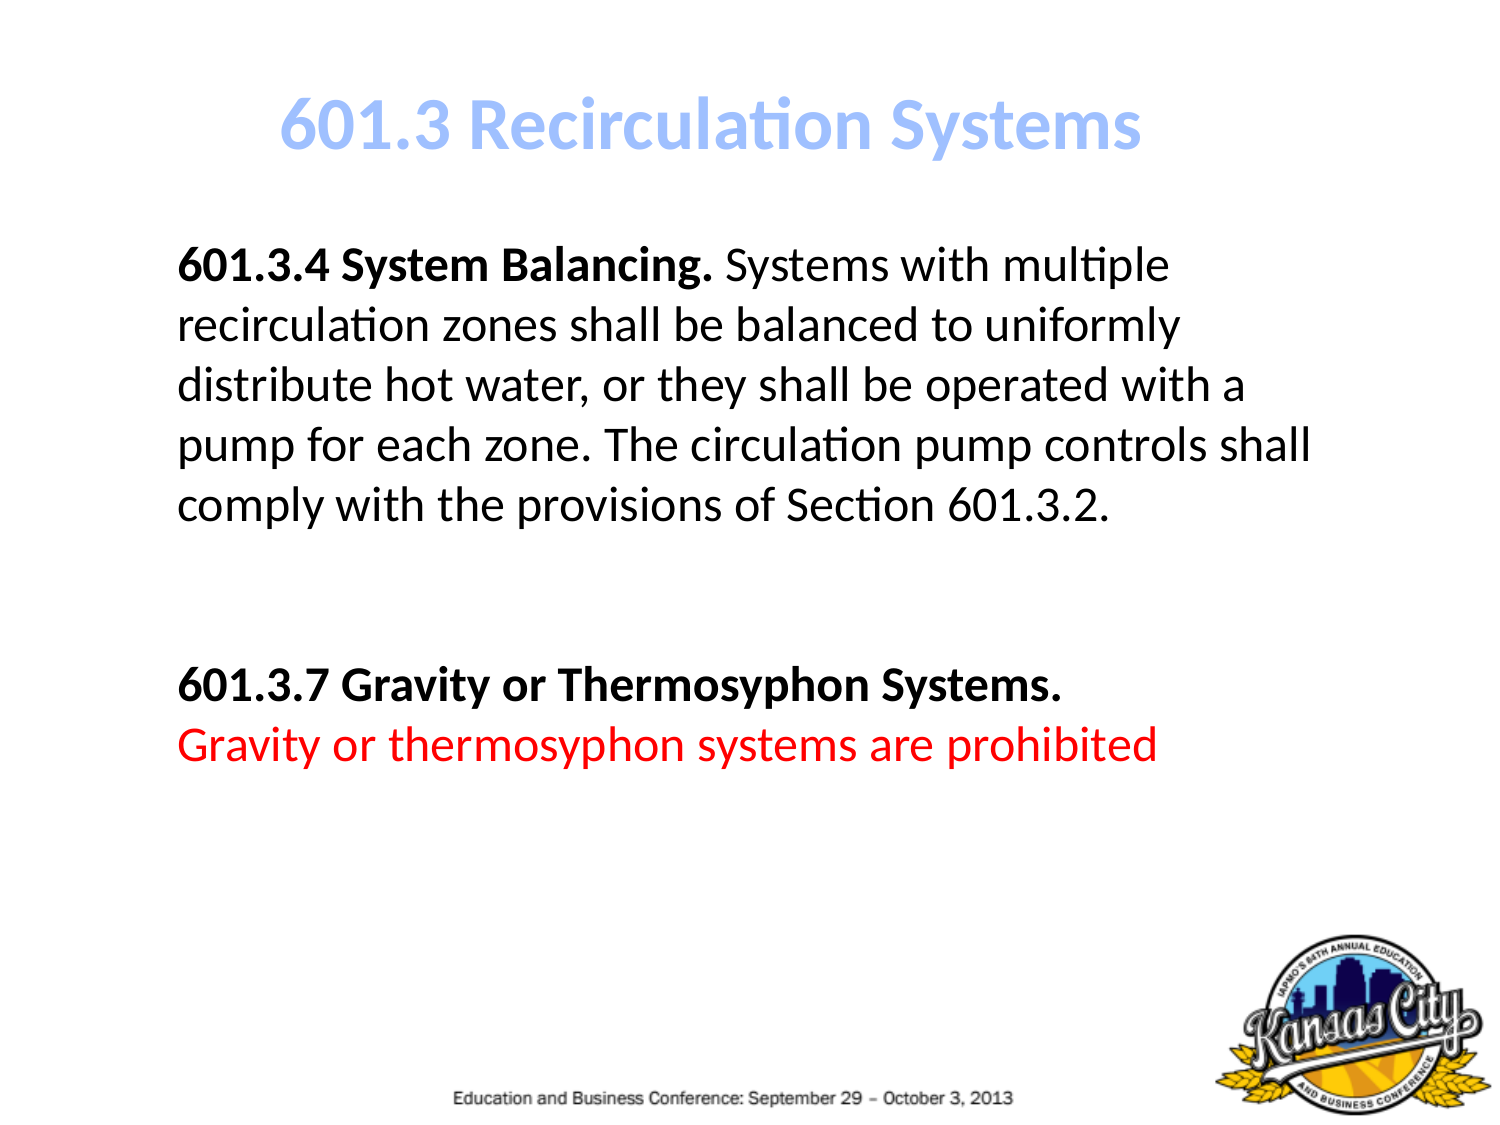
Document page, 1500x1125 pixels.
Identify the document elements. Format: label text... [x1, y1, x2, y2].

text_box 601.3.4 System Balancing. Systems with multiple recirculation zones shall be balanced to uniformly distribute hot water, or they shall be operated with a pump for each zone. The circulation pump controls shall comply with the provisions of Section 601.3.2. 601.3.7 Gravity or Thermosyphon Systems. Gravity or thermosyphon systems are prohibited [162, 223, 1350, 779]
text_box 601.3 Recirculation Systems [264, 0, 1159, 174]
